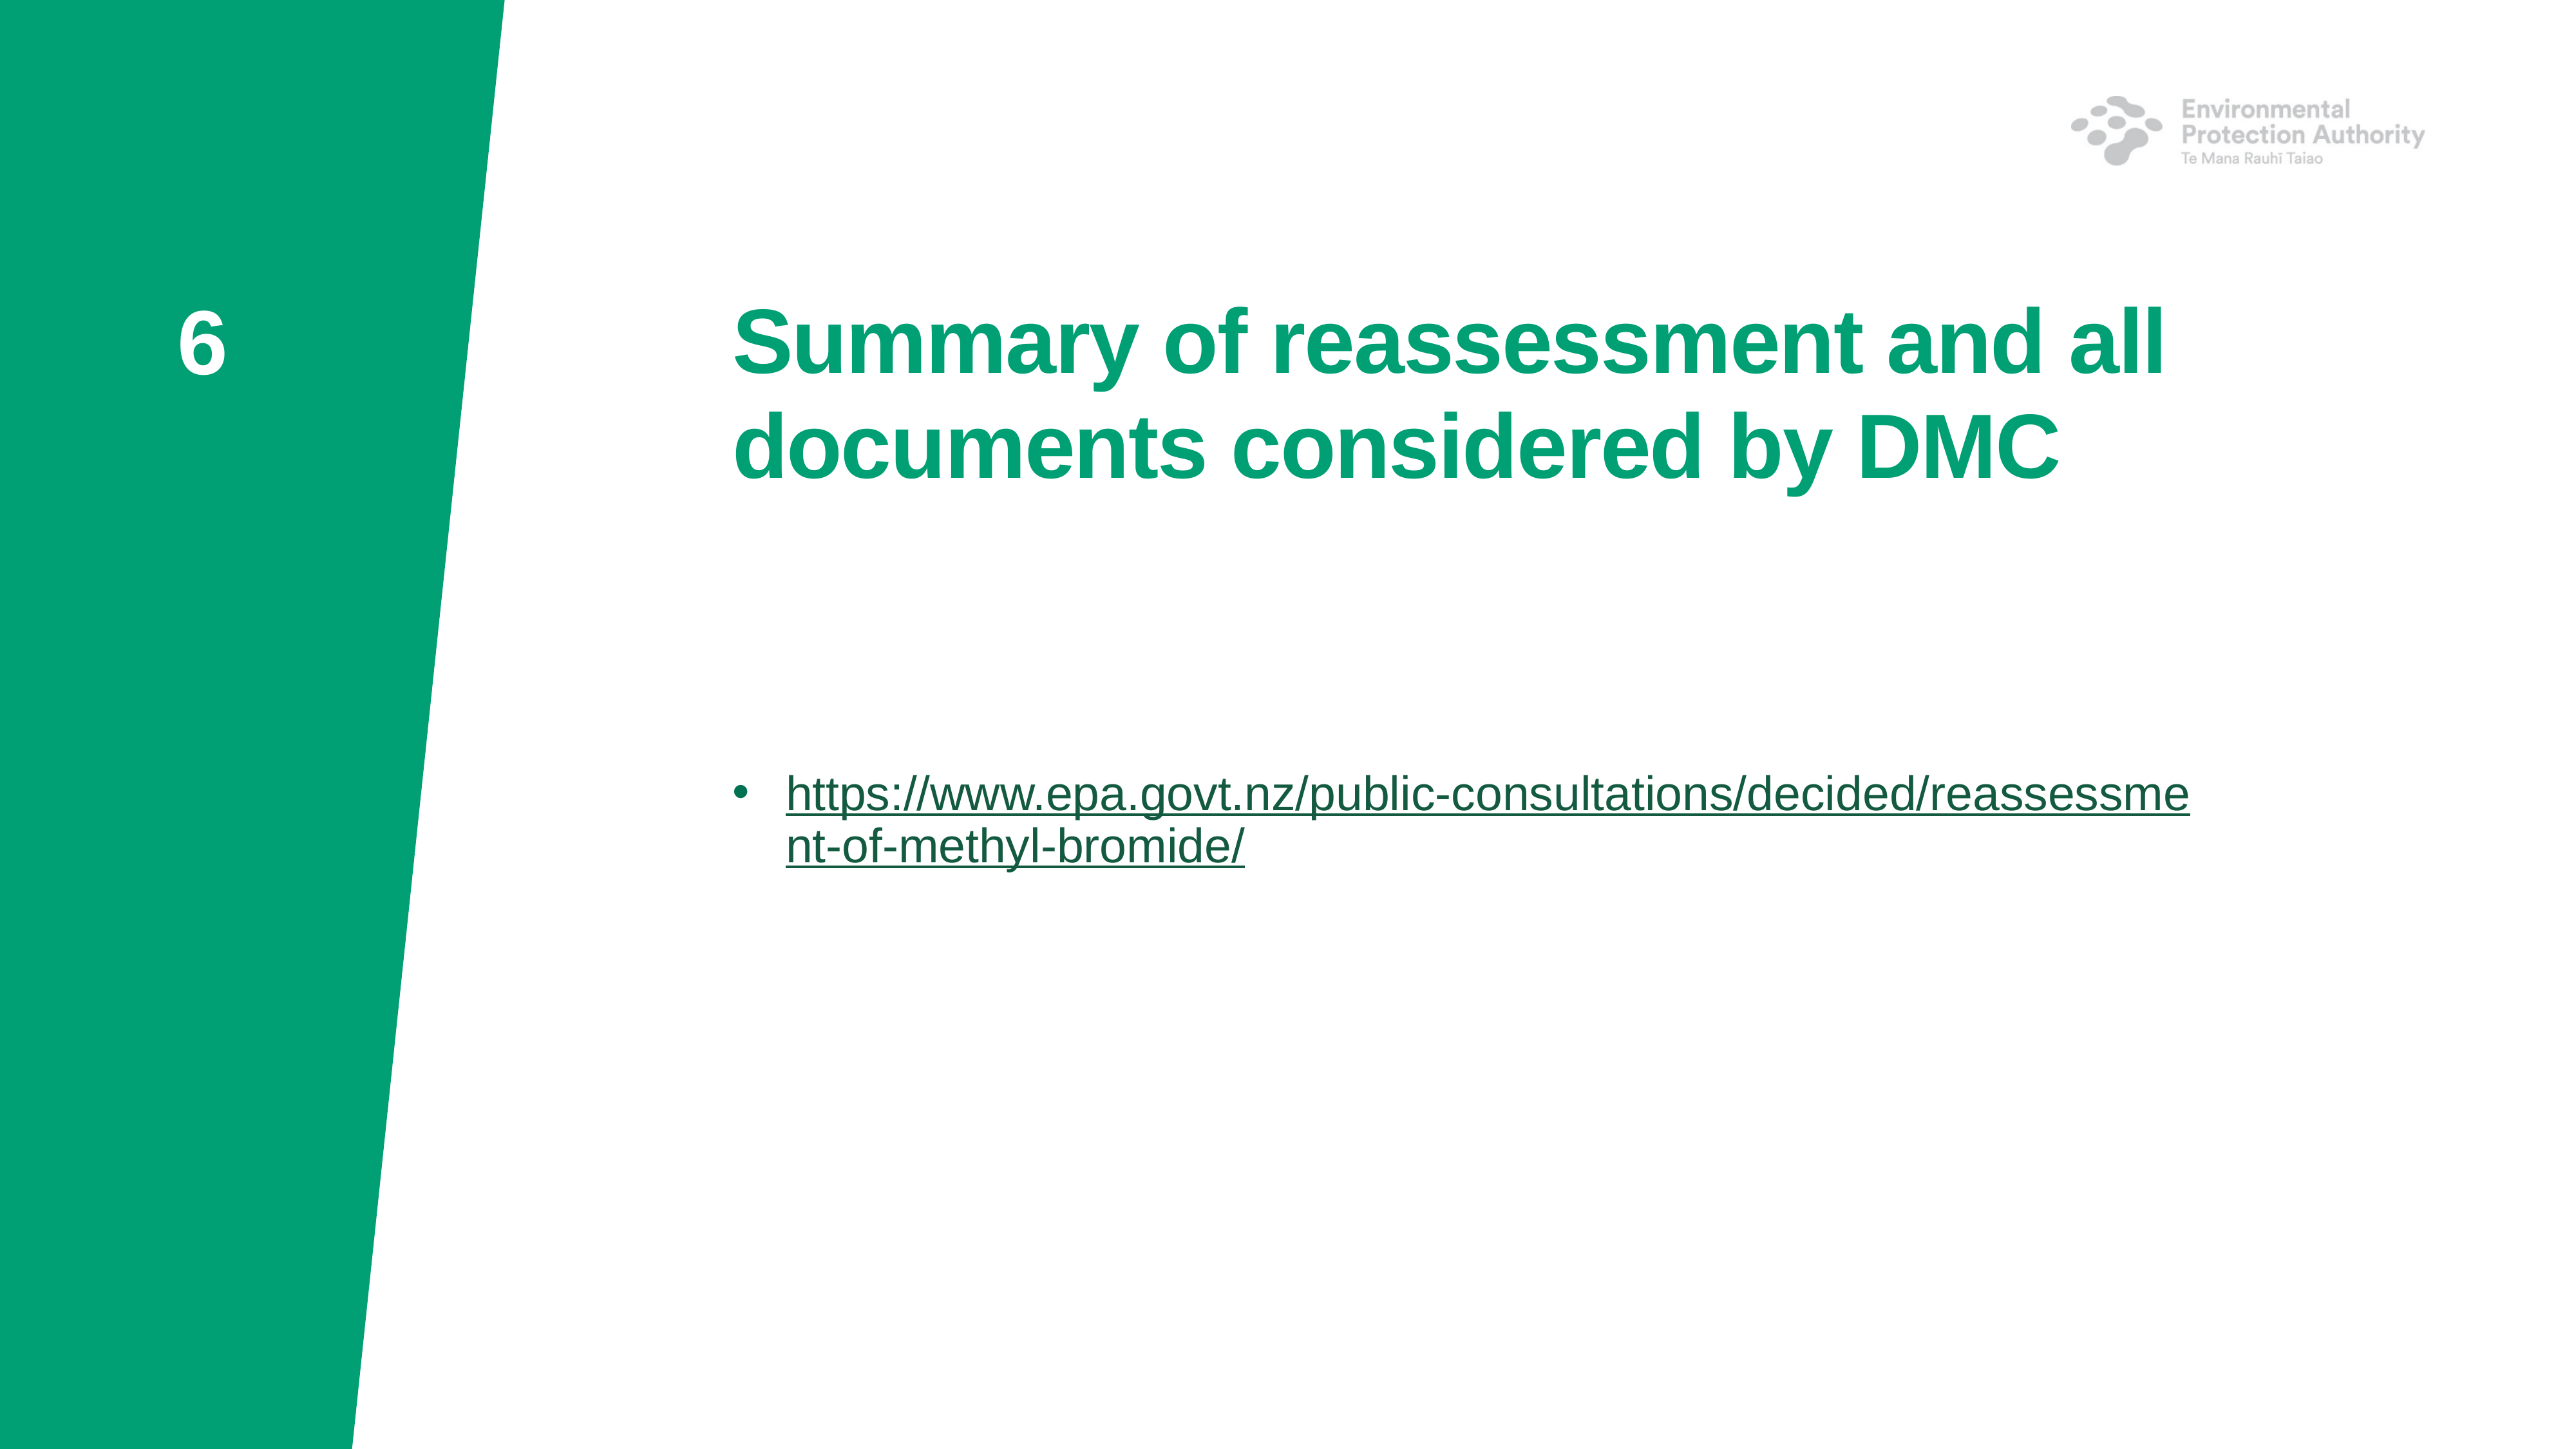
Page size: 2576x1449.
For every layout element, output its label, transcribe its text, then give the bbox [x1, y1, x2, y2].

list 6 [125, 274, 280, 401]
list https://www.epa.govt.nz/public-consultations/decided/reassessment-of-methyl-bromide/ [723, 562, 2225, 1345]
picture [2071, 96, 2425, 166]
title Summary of reassessment and all documents considered by DMC [723, 281, 2399, 525]
